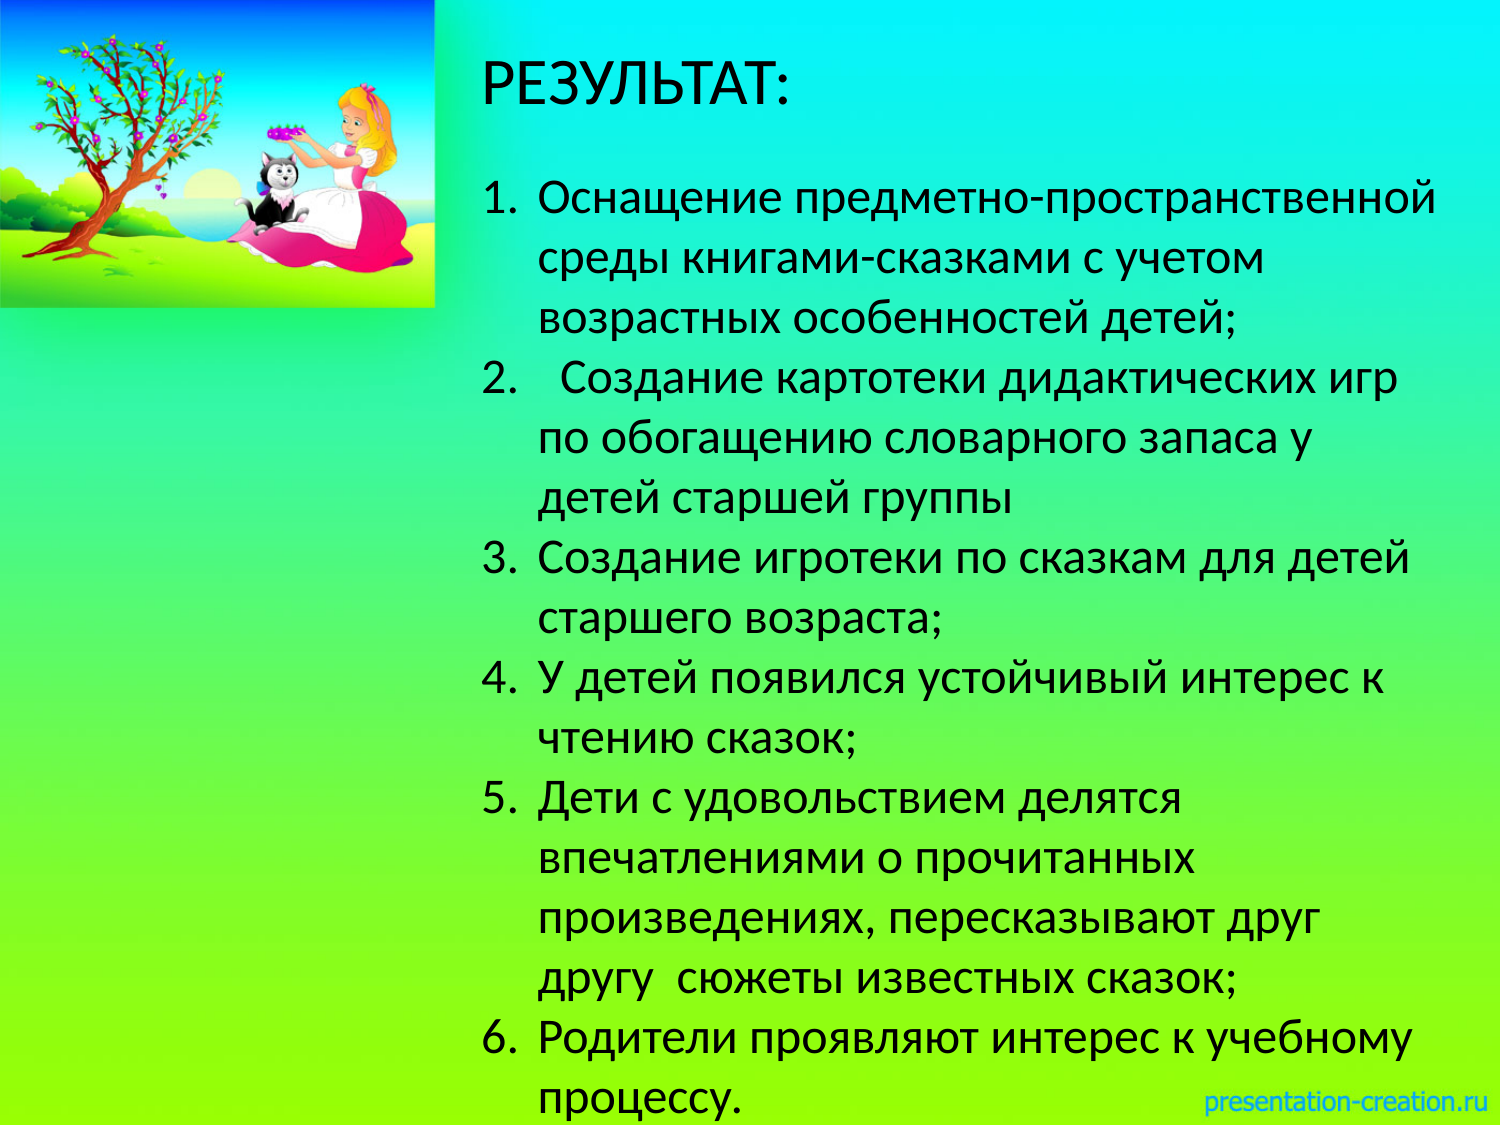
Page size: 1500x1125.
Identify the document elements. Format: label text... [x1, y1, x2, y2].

picture [0, 0, 1500, 1125]
text_box РЕЗУЛЬТАТ: Оснащение предметно-пространственной среды книгами-сказками с учетом возрастных особенностей детей; Создание картотеки дидактических игр по обогащению словарного запаса у детей старшей группы Создание игротеки по сказкам для детей старшего возраста; У детей появился устойчивый интерес к чтению сказок; Дети с удовольствием делятся впечатлениями о прочитанных произведениях, пересказывают друг другу сюжеты известных сказок; Родители проявляют интерес к учебному процессу. [466, 30, 1459, 1125]
